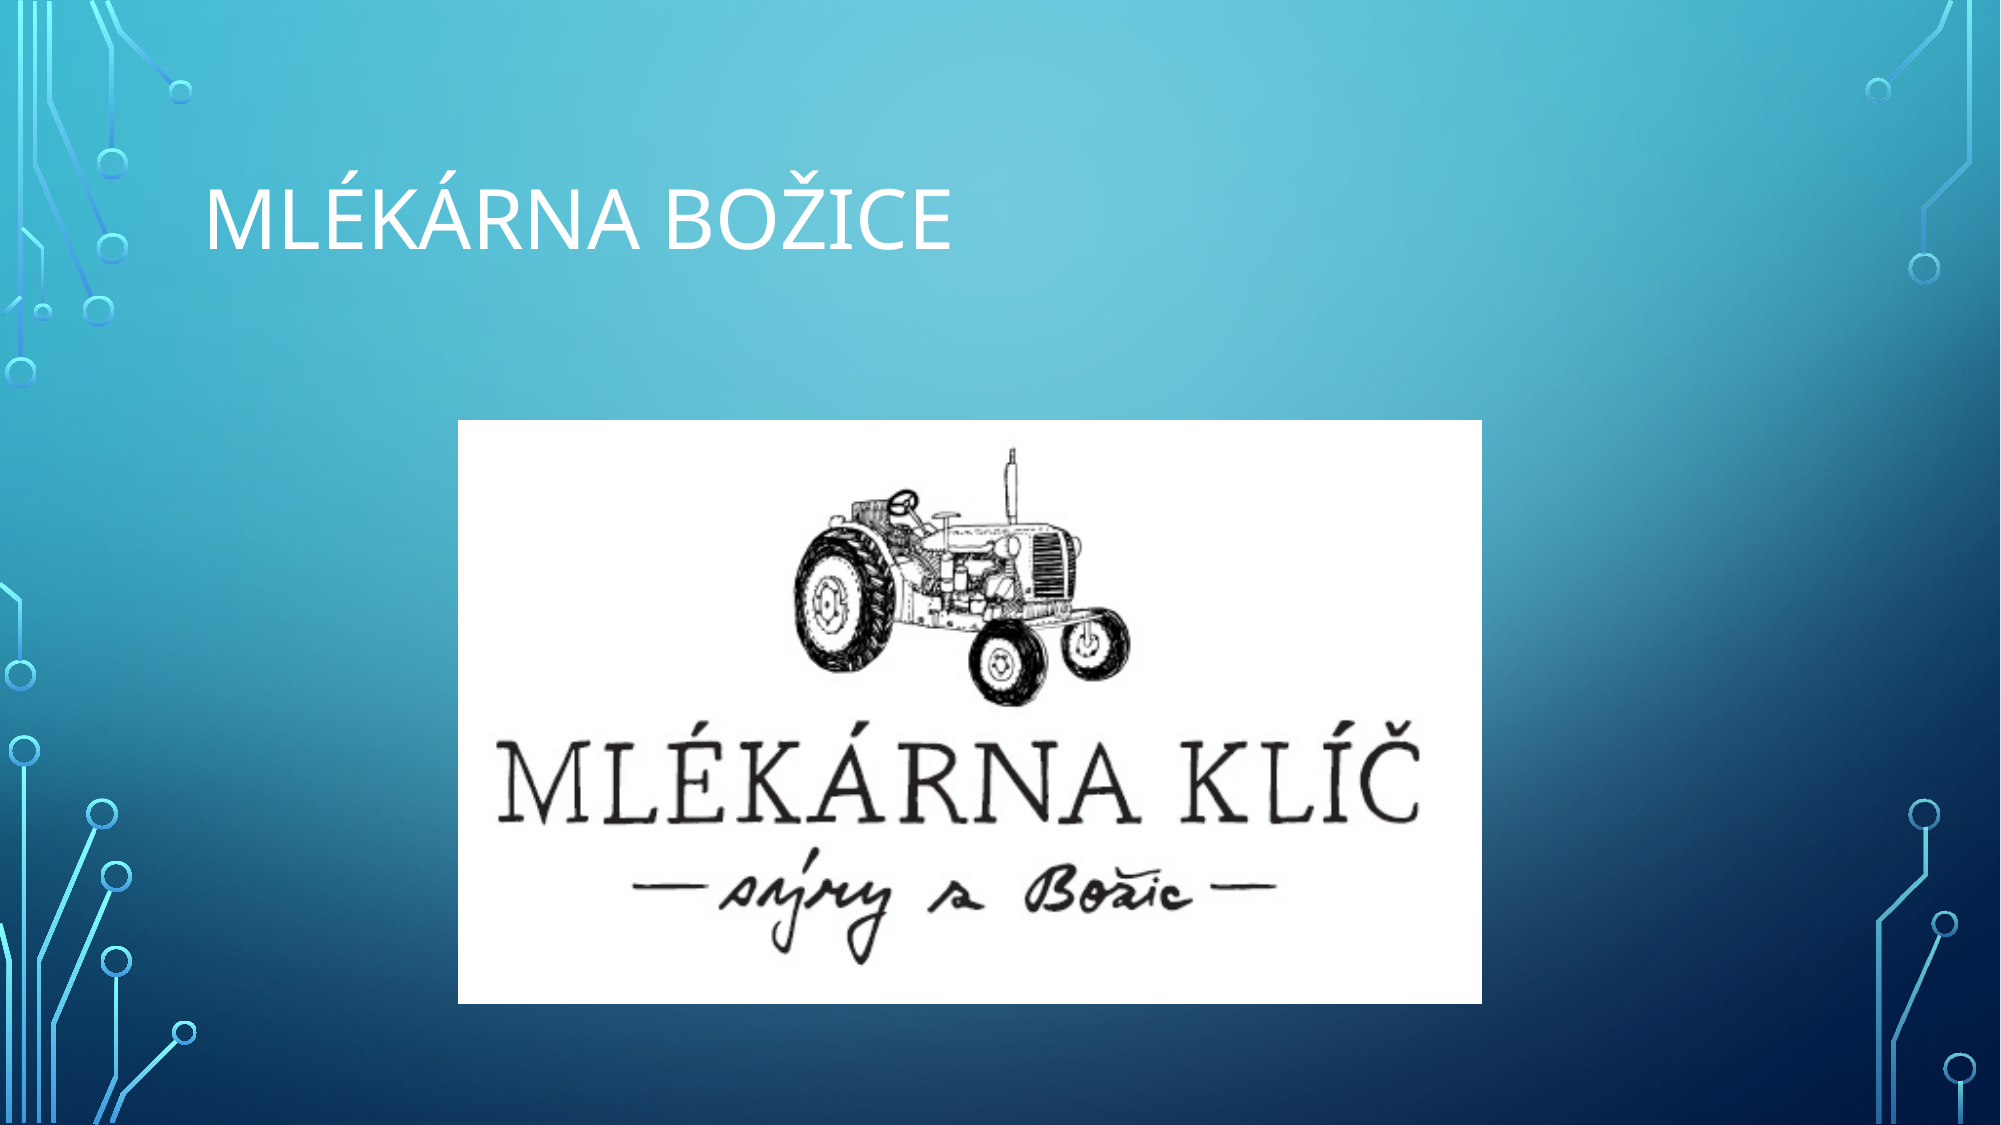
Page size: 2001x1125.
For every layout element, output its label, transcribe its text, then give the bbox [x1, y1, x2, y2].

picture [458, 420, 1482, 1004]
title Mlékárna božice [187, 101, 1813, 344]
